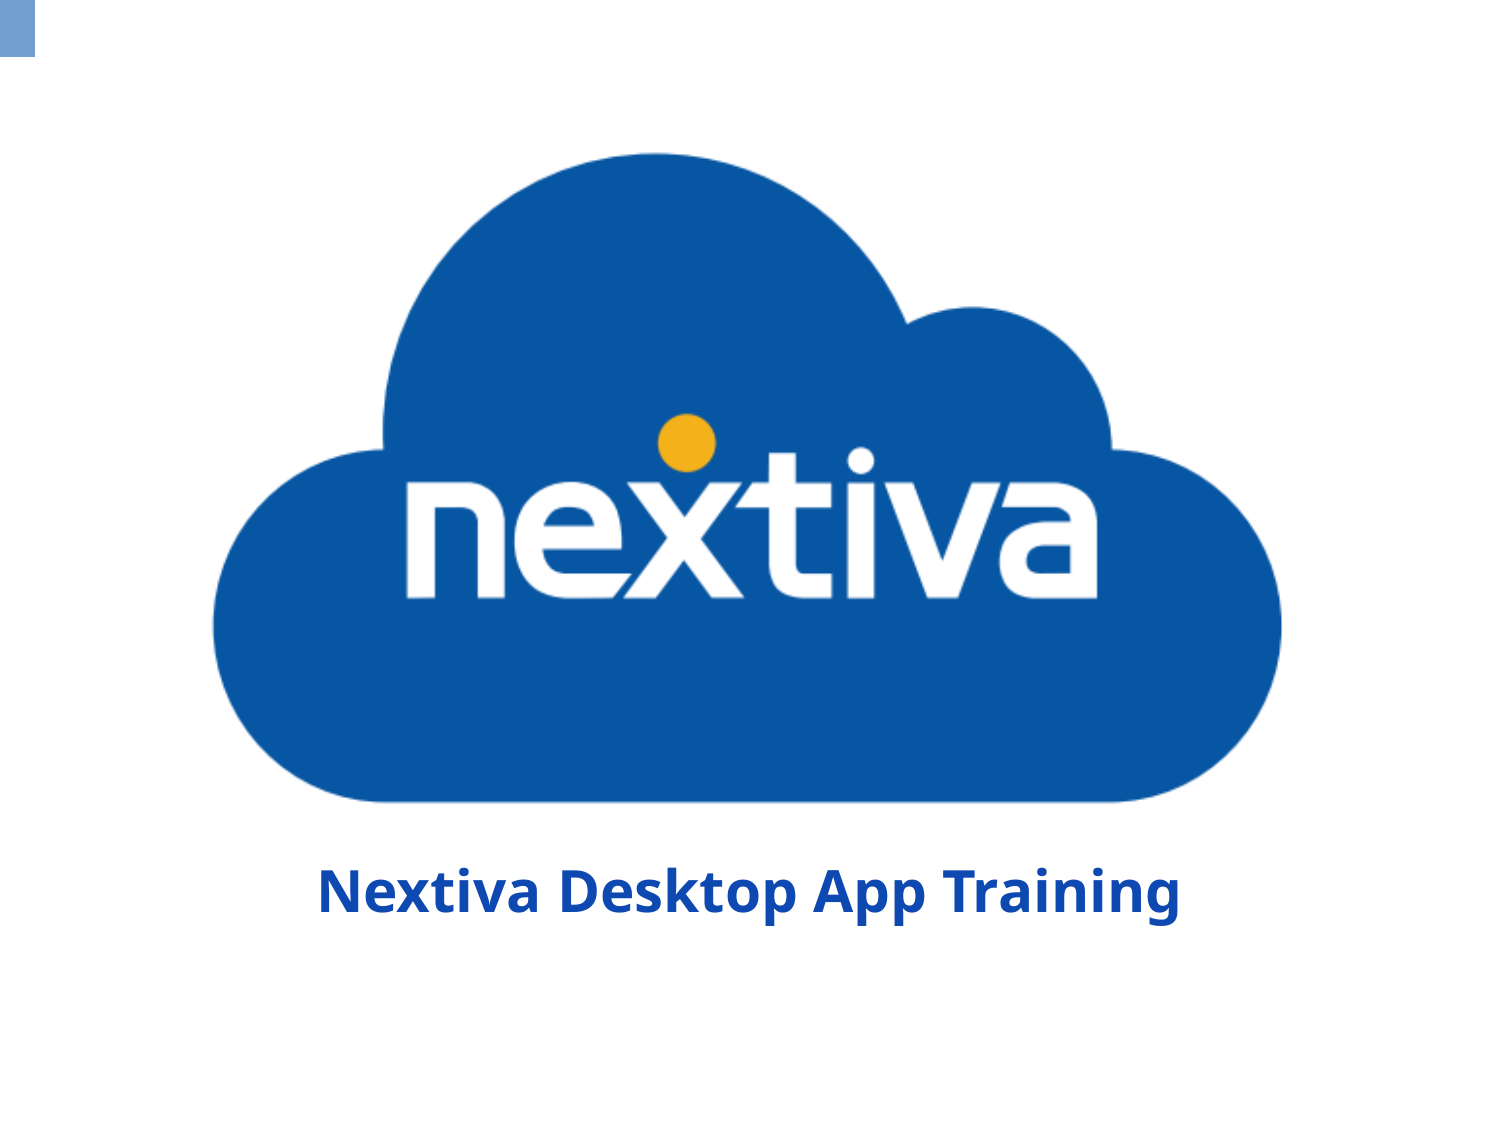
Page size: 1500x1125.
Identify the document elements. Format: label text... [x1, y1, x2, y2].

title Nextiva Desktop App Training [102, 833, 1397, 933]
